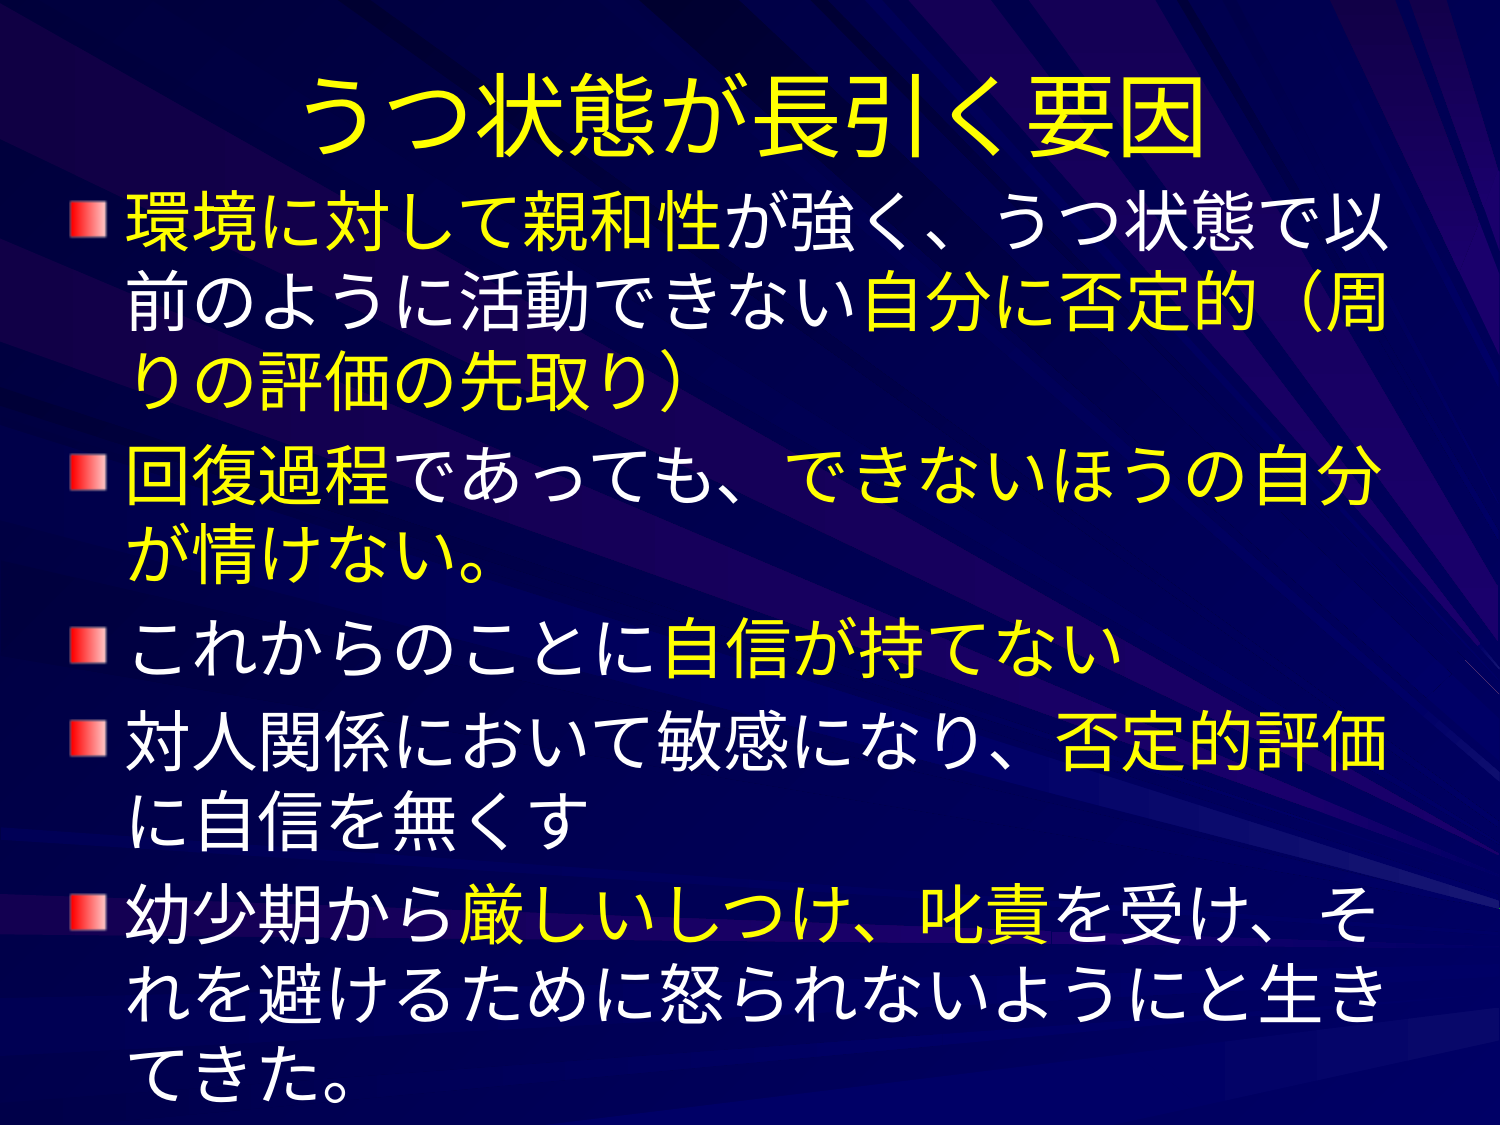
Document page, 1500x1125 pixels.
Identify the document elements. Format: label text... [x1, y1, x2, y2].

list 環境に対して親和性が強く、うつ状態で以前のように活動できない自分に否定的（周りの評価の先取り） 回復過程であっても、できないほうの自分が情けない。 これからのことに自信が持てない 対人関係において敏感になり、否定的評価に自信を無くす 幼少期から厳しいしつけ、叱責を受け、それを避けるために怒られないようにと生きてきた。 [52, 172, 1448, 1056]
picture [68, 625, 111, 668]
picture [68, 199, 111, 242]
picture [68, 892, 111, 935]
picture [68, 452, 111, 495]
picture [68, 718, 111, 761]
title うつ状態が長引く要因 [74, 30, 1426, 172]
